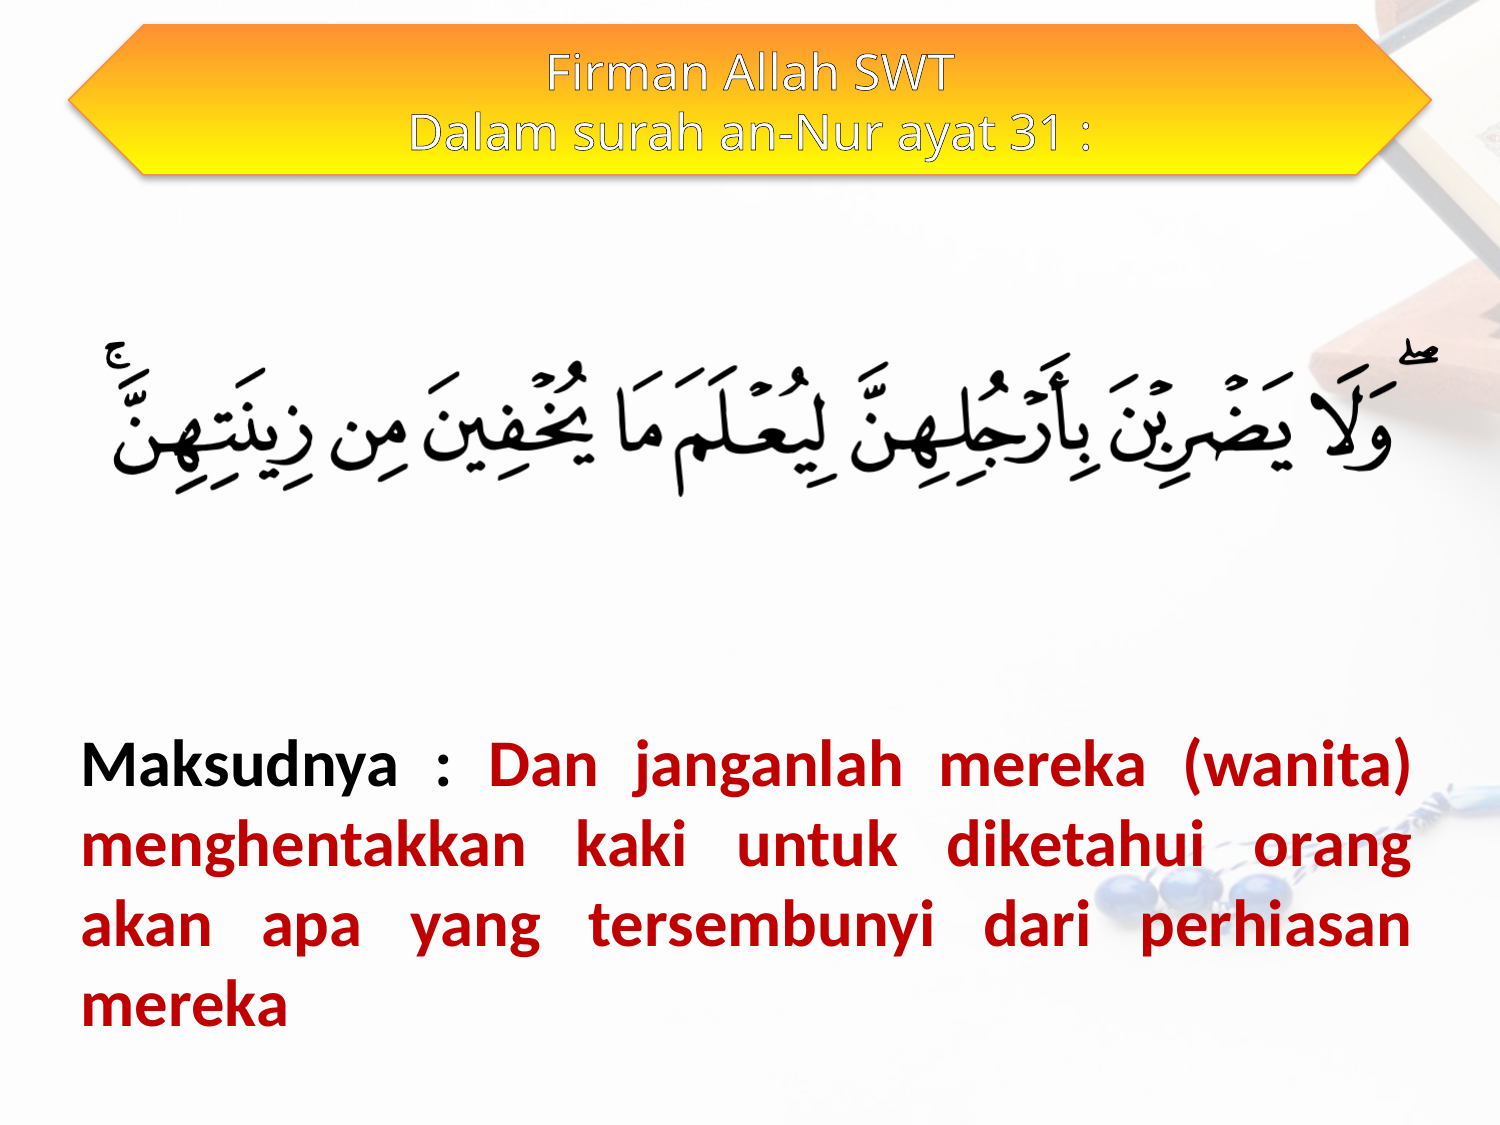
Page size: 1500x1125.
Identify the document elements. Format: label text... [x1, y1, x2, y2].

picture [35, 338, 1460, 550]
text_box Maksudnya : Dan janganlah mereka (wanita) menghentakkan kaki untuk diketahui orang akan apa yang tersembunyi dari perhiasan mereka [65, 712, 1429, 1047]
text_box Firman Allah SWT Dalam surah an-Nur ayat 31 : [67, 24, 1432, 176]
